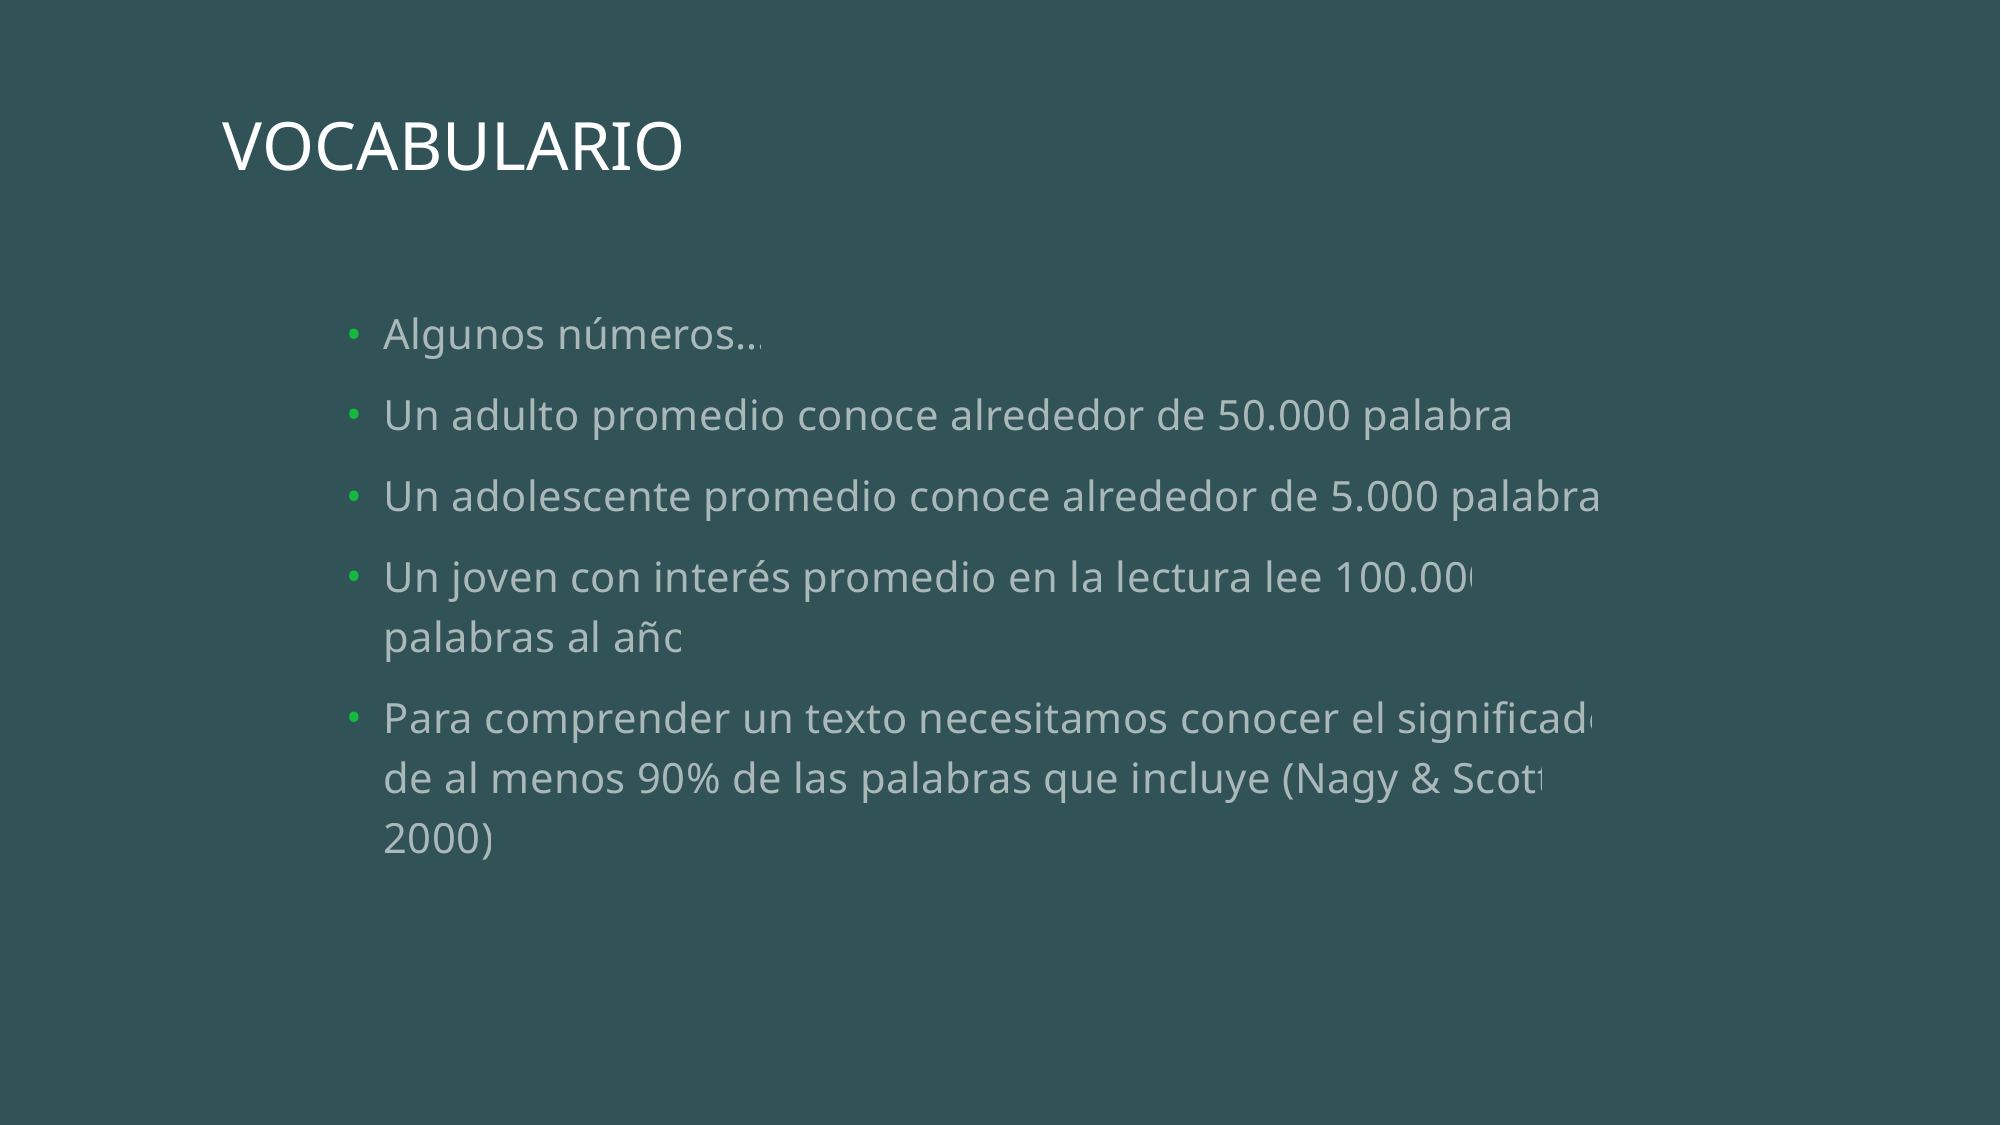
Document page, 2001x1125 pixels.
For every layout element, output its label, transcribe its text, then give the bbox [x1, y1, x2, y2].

text_box Algunos números… Un adulto promedio conoce alrededor de 50.000 palabras Un adolescente promedio conoce alrededor de 5.000 palabras Un joven con interés promedio en la lectura lee 100.000 palabras al año Para comprender un texto necesitamos conocer el significado de al menos 90% de las palabras que incluye (Nagy & Scott, 2000) [331, 290, 1669, 1028]
text_box Vocabulario [208, 96, 1546, 260]
